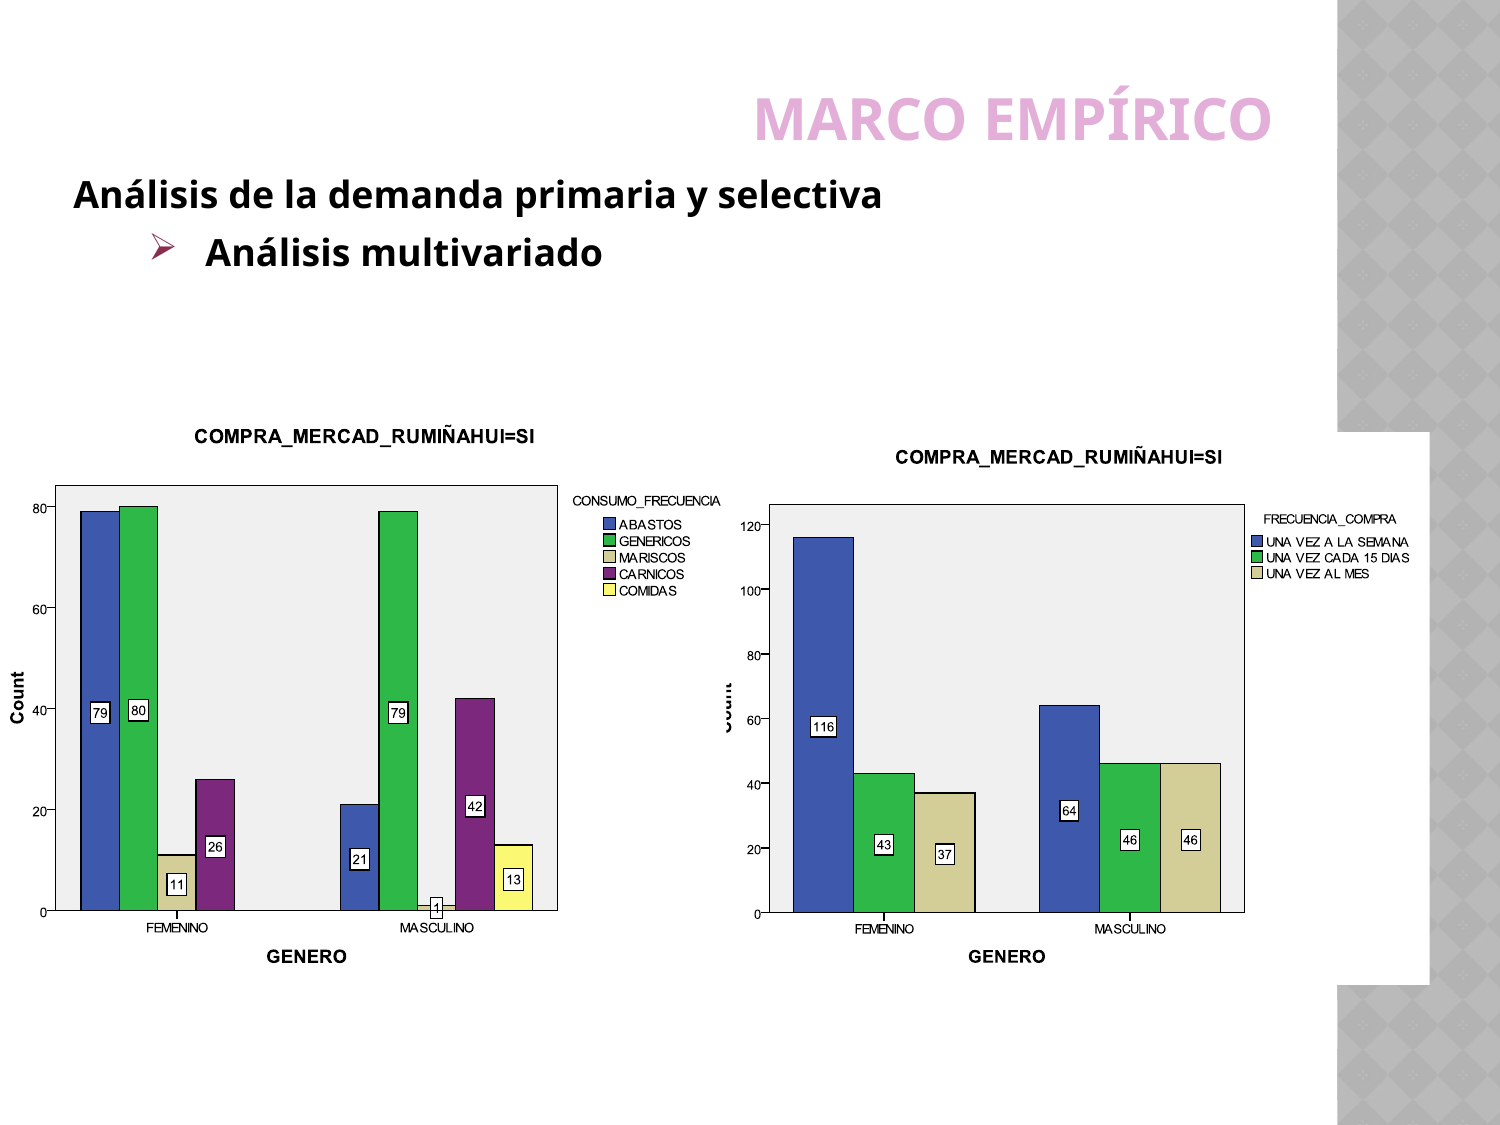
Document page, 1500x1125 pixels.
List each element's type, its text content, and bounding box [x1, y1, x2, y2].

text_box Marco EMPÍRICO [82, 46, 1282, 153]
picture [730, 432, 1431, 985]
picture [0, 409, 727, 986]
text_box Análisis de la demanda primaria y selectiva Análisis multivariado [58, 164, 1289, 364]
